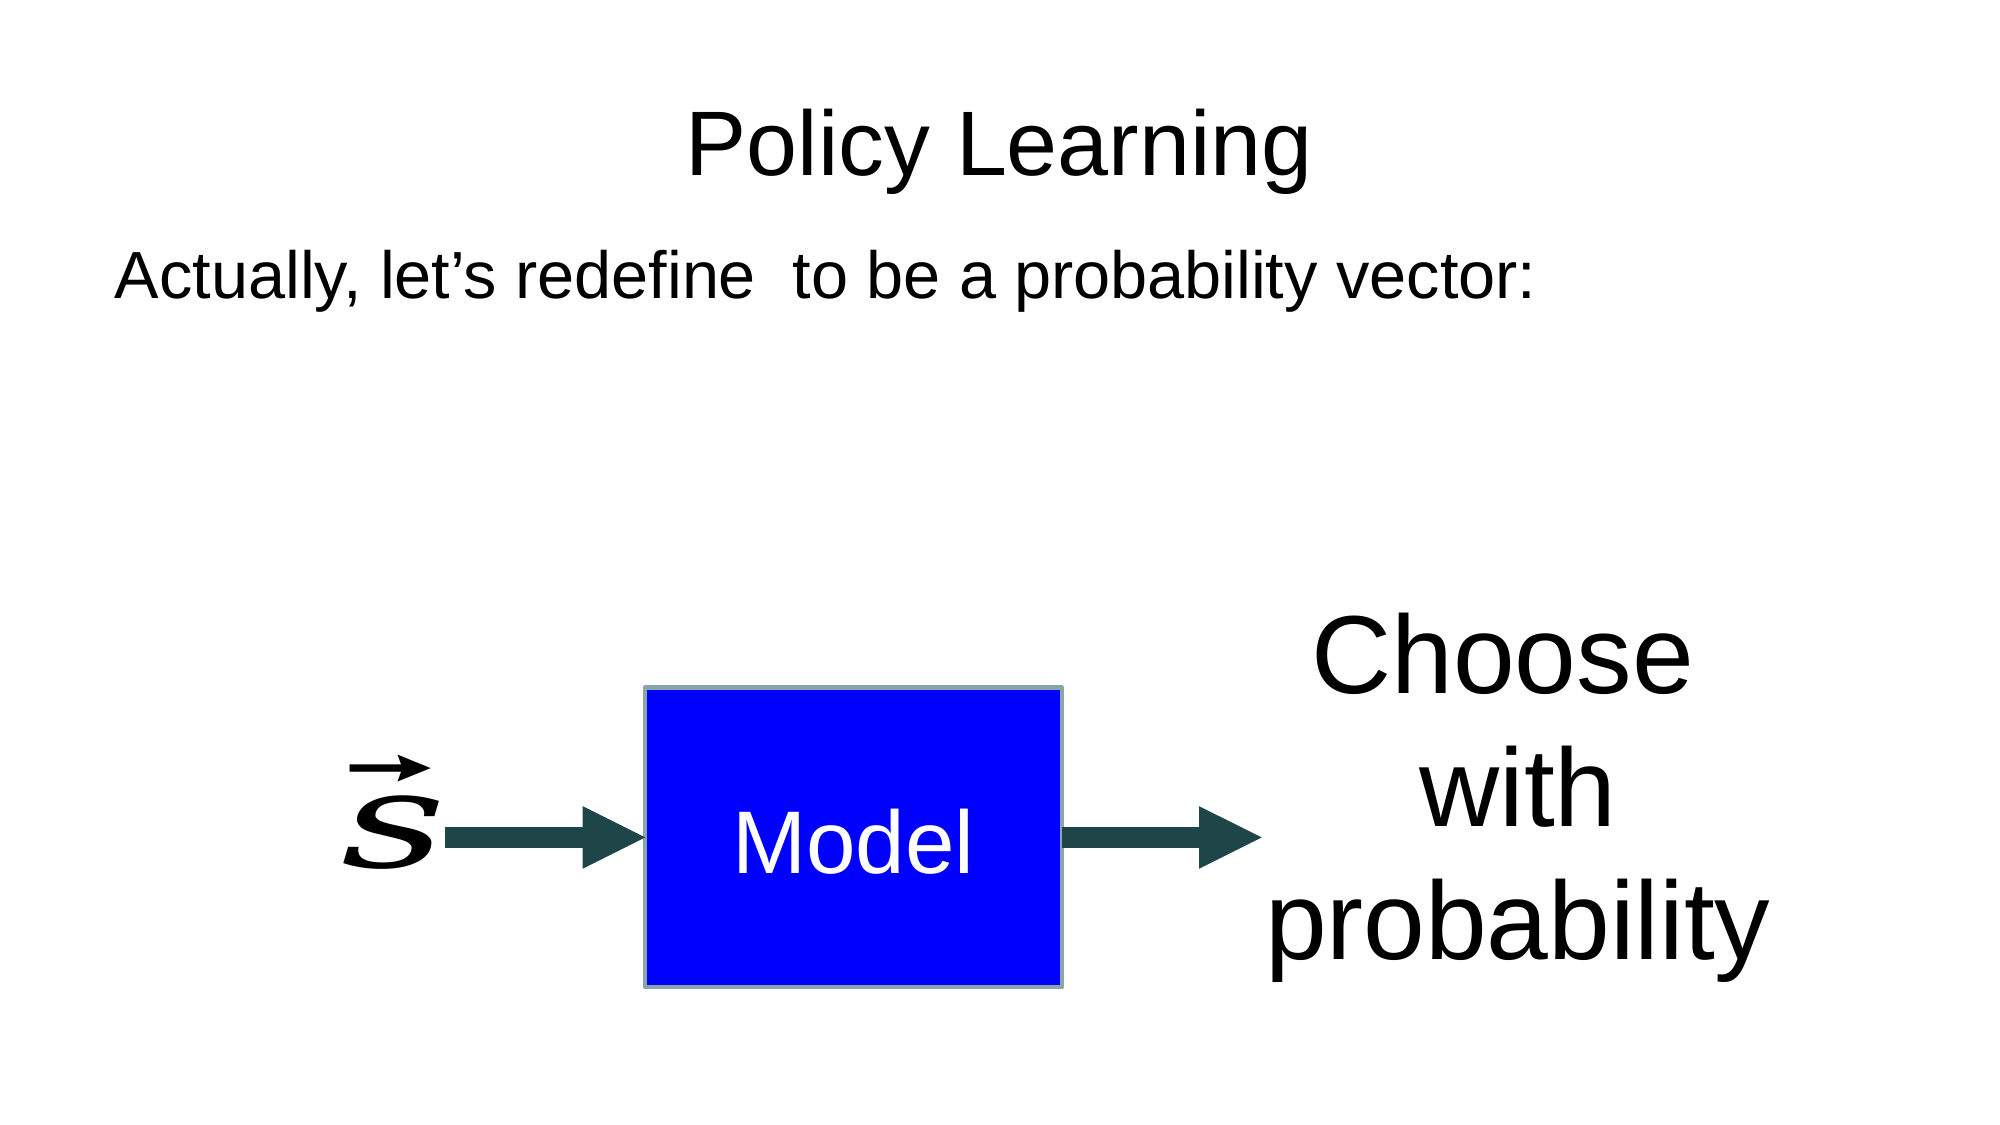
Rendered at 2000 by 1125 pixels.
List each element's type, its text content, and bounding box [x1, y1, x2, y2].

title Policy Learning [99, 44, 1900, 233]
text_box Model [643, 685, 1064, 989]
